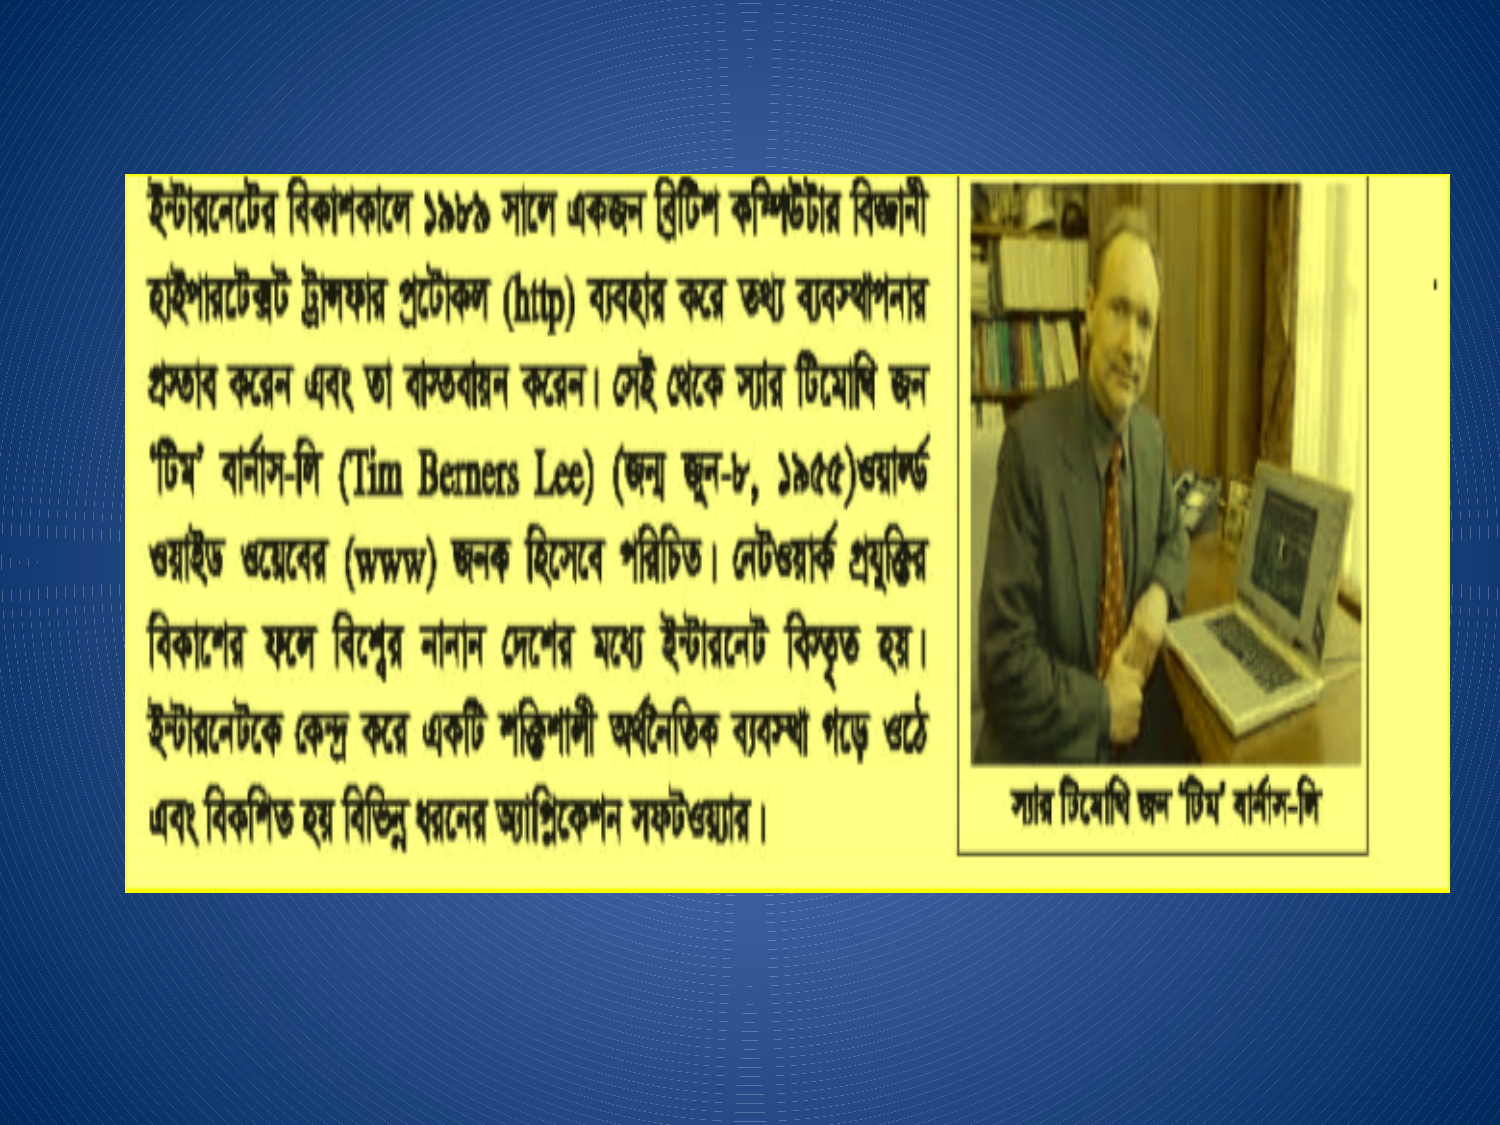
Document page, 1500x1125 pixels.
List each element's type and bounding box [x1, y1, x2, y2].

picture [124, 174, 1451, 893]
